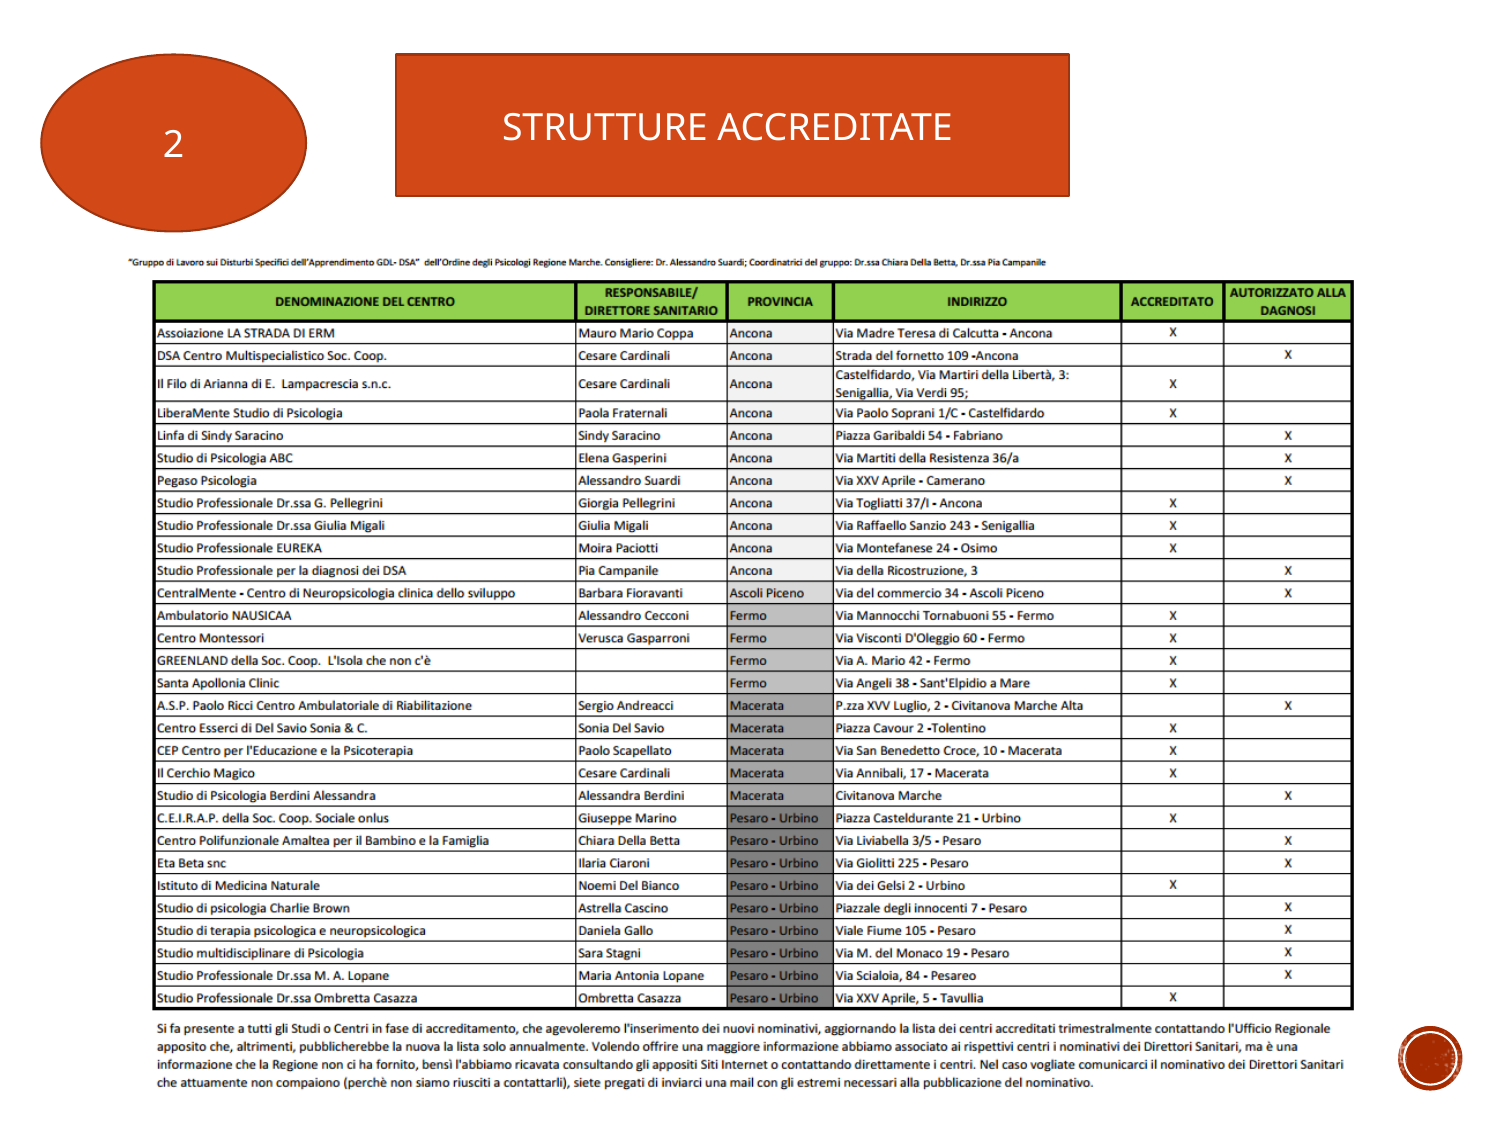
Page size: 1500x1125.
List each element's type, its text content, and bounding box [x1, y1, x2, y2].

text_box 2 [40, 53, 308, 233]
picture [112, 243, 1384, 1097]
text_box STRUTTURE ACCREDITATE [395, 53, 1070, 197]
